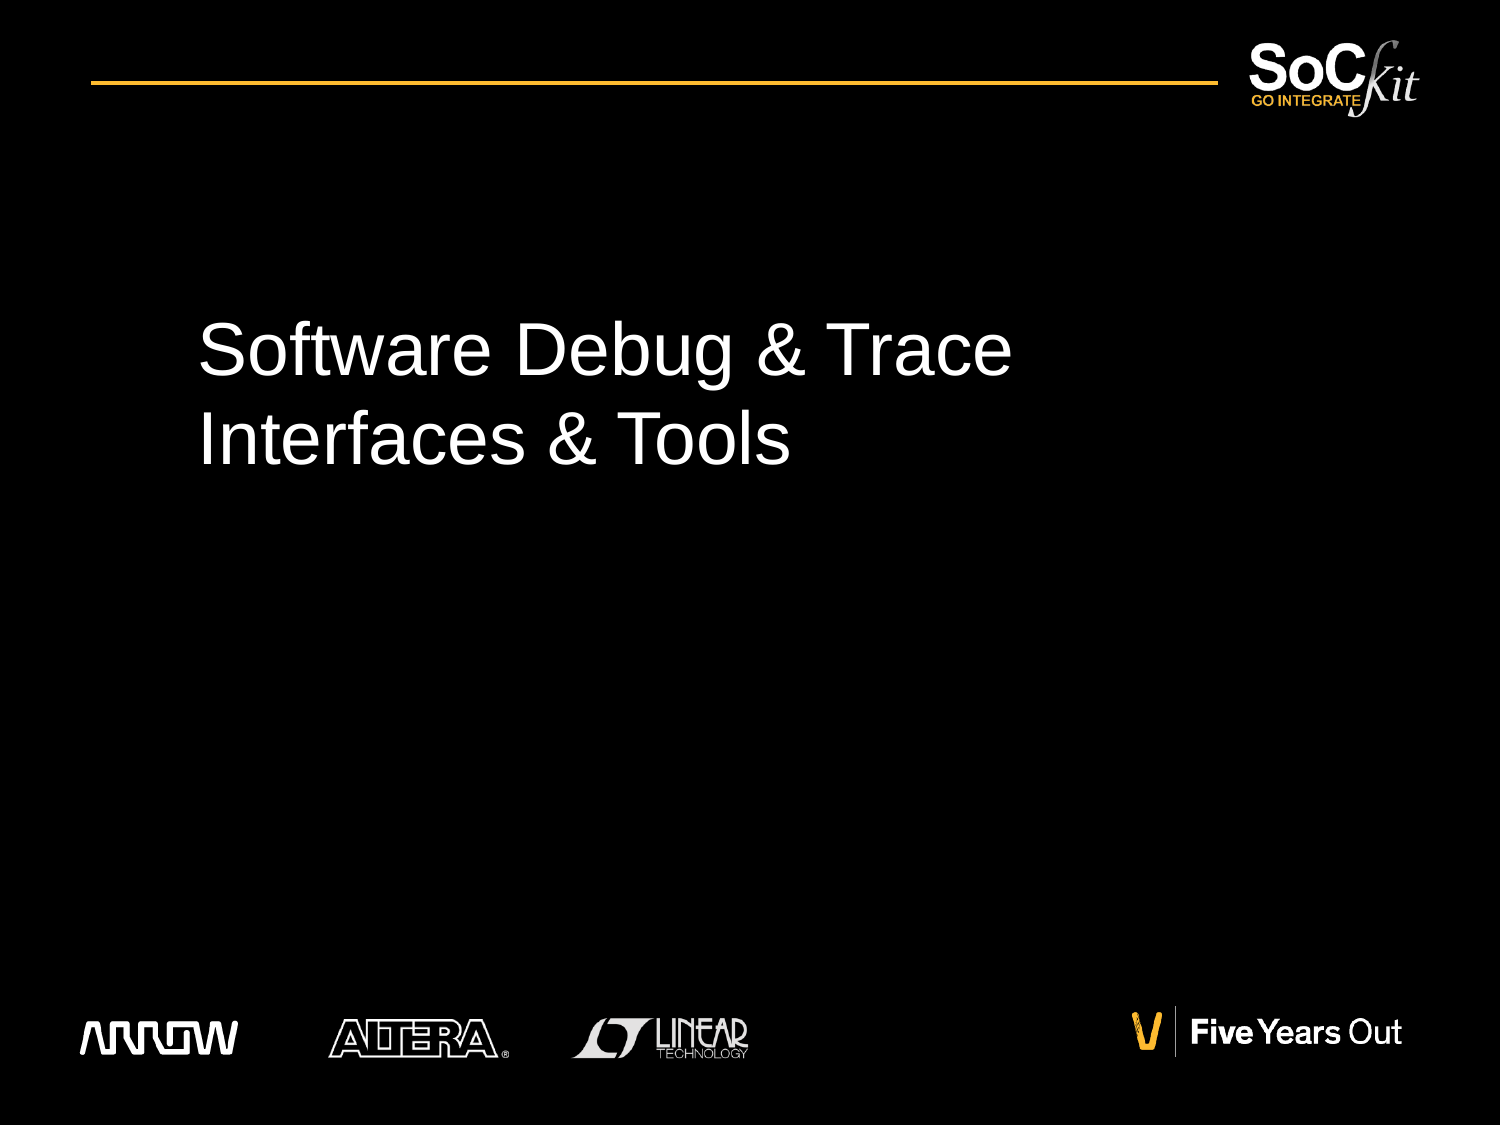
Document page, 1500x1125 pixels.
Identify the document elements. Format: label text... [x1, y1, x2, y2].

picture [1112, 984, 1432, 1066]
picture [1241, 30, 1434, 123]
picture [328, 1019, 509, 1058]
picture [66, 994, 245, 1075]
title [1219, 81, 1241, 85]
title Software Debug & Trace Interfaces & Tools [182, 314, 1223, 556]
